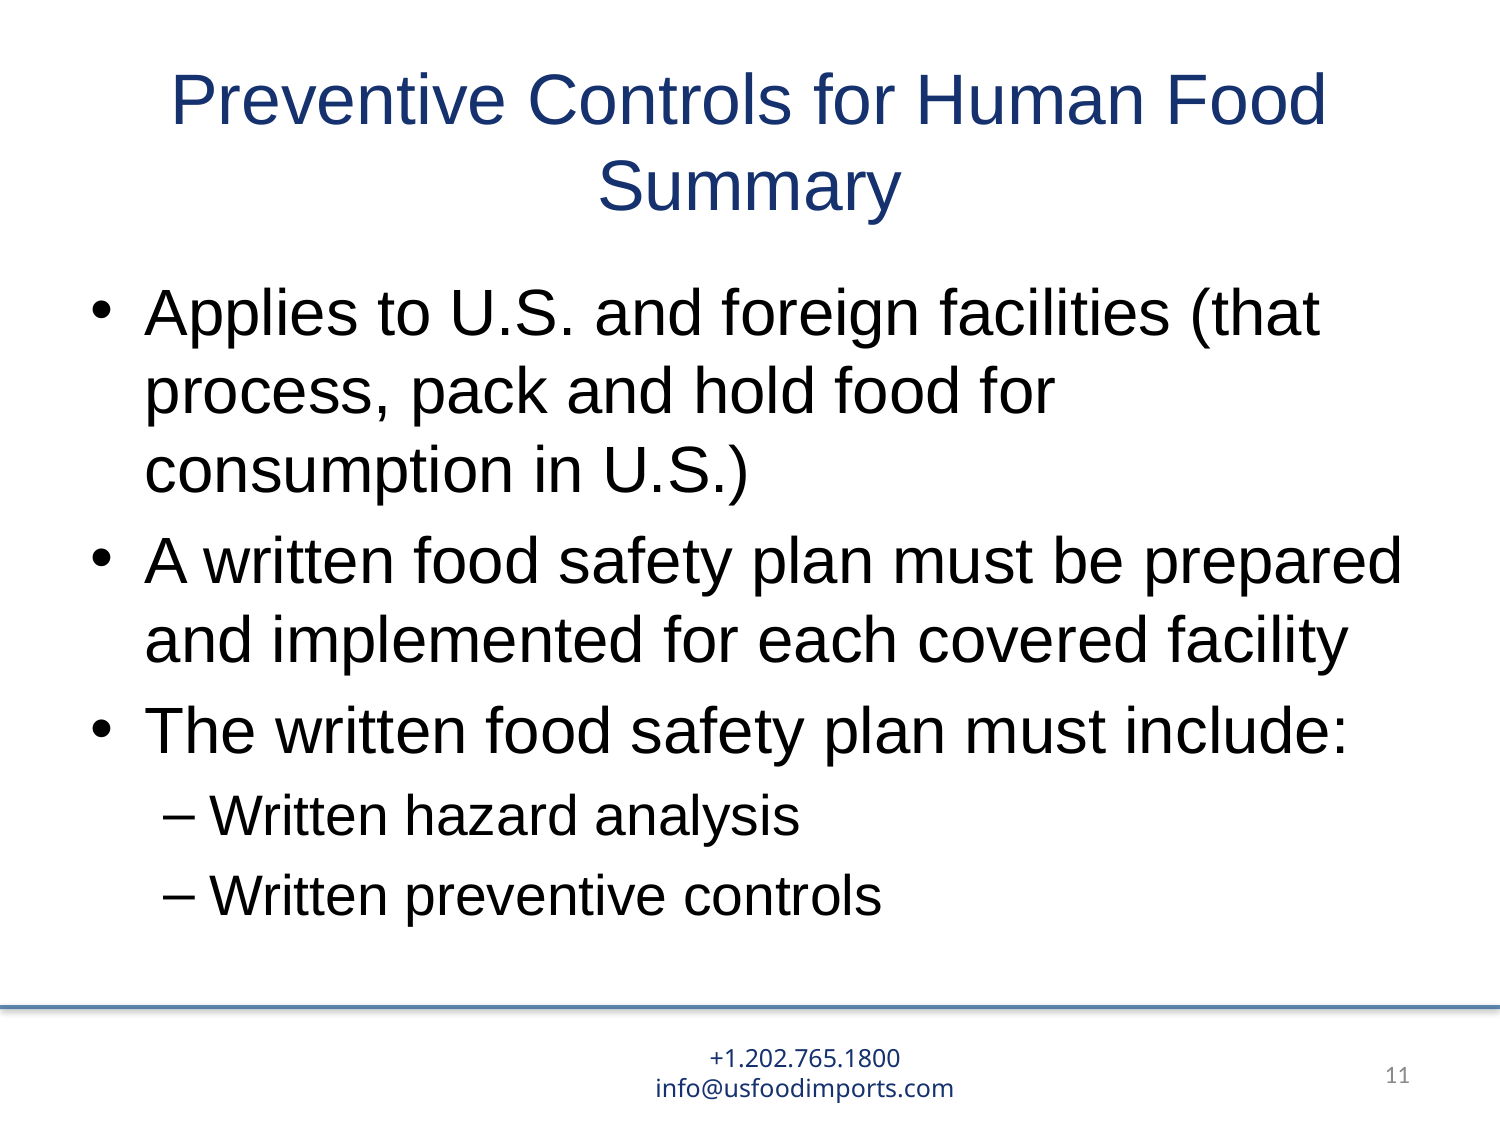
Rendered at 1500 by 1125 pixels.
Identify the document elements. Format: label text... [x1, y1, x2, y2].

title Preventive Controls for Human Food Summary [75, 45, 1425, 233]
slide_number 11 [1074, 1043, 1425, 1103]
list Applies to U.S. and foreign facilities (that process, pack and hold food for consumption in U.S.) A written food safety plan must be prepared and implemented for each covered facility The written food safety plan must include: Written hazard analysis Written preventive controls [75, 262, 1425, 1005]
